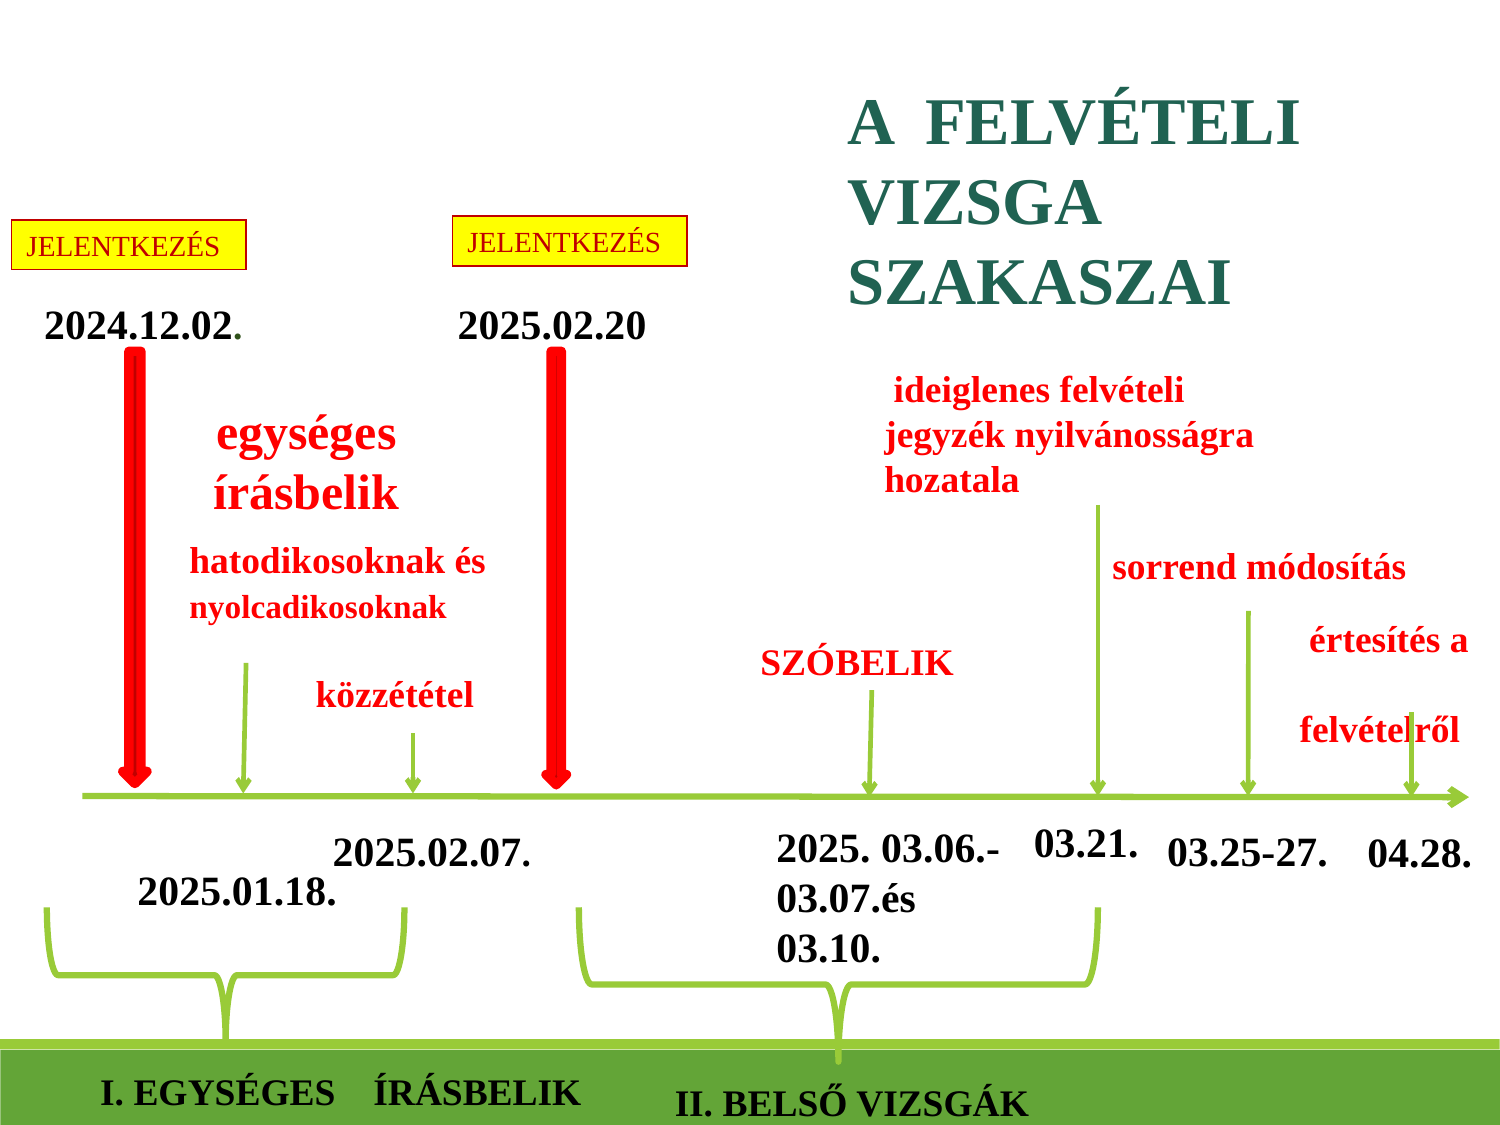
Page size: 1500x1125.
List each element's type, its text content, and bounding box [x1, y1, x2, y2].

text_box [868, 690, 873, 798]
text_box JELENTKEZÉS [11, 219, 247, 270]
text_box SZÓBELIK [745, 630, 999, 691]
text_box értesítés a felvételről [1284, 607, 1500, 758]
text_box közzététel [291, 662, 518, 723]
text_box JELENTKEZÉS [452, 216, 687, 266]
text_box II. BELSŐ VIZSGÁK [660, 1071, 1153, 1125]
text_box ideiglenes felvételi jegyzék nyilvánosságra hozatala [869, 357, 1327, 508]
text_box 2025.02.07. [317, 816, 597, 882]
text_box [242, 662, 247, 794]
text_box [45, 907, 406, 1045]
text_box egységes írásbelik [153, 392, 460, 527]
text_box A FELVÉTELI VIZSGA SZAKASZAI [832, 70, 1442, 325]
text_box 03.21. [1018, 808, 1165, 874]
text_box 2025.01.18. [122, 856, 379, 907]
text_box 04.28. [1352, 818, 1500, 929]
text_box [121, 349, 149, 785]
text_box 2025. 03.06.-03.07.és 03.10. [761, 813, 1046, 907]
text_box 03.25-27. [1152, 817, 1353, 883]
text_box hatodikosoknak és nyolcadikosoknak [165, 528, 508, 634]
text_box I. EGYSÉGES ÍRÁSBELIK [85, 1060, 602, 1121]
text_box [577, 907, 1099, 1063]
text_box 2025.02.20 [442, 290, 727, 356]
text_box 2024.12.02. [29, 290, 259, 356]
text_box sorrend módosítás [1108, 534, 1442, 595]
text_box [544, 349, 568, 786]
